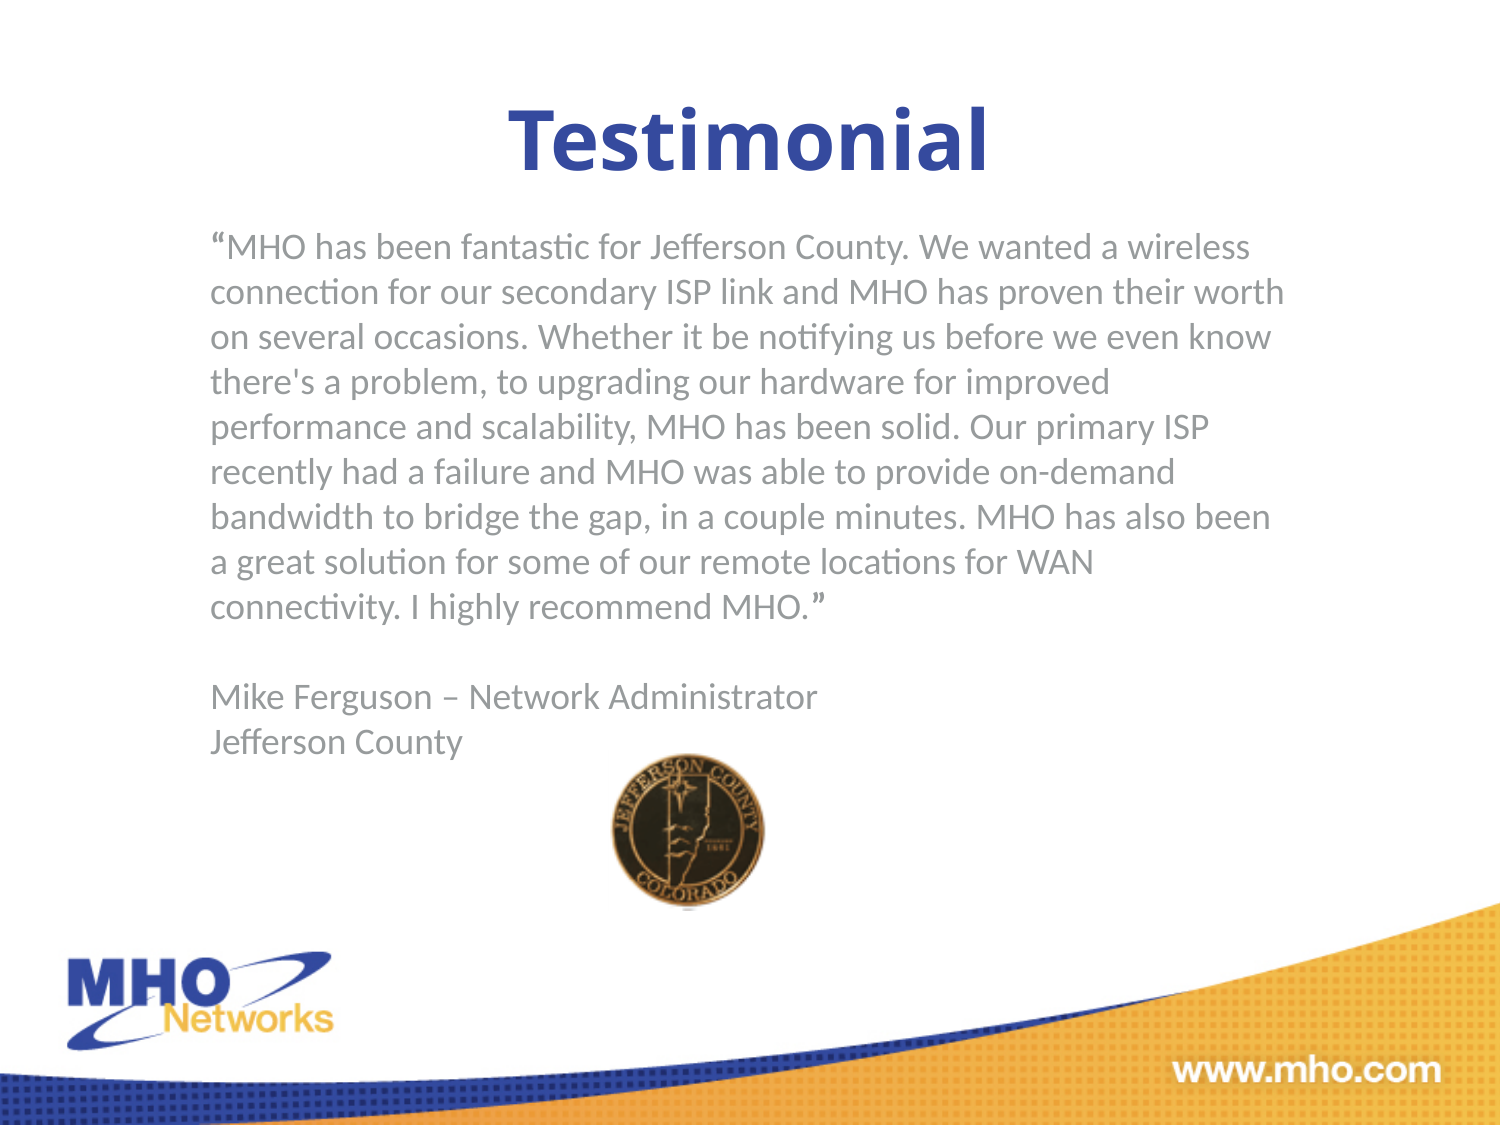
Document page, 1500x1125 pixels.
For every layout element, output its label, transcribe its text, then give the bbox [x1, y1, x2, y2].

text_box “MHO has been fantastic for Jefferson County. We wanted a wireless connection for our secondary ISP link and MHO has proven their worth on several occasions. Whether it be notifying us before we even know there's a problem, to upgrading our hardware for improved performance and scalability, MHO has been solid. Our primary ISP recently had a failure and MHO was able to provide on-demand bandwidth to bridge the gap, in a couple minutes. MHO has also been a great solution for some of our remote locations for WAN connectivity. I highly recommend MHO.” Mike Ferguson – Network Administrator Jefferson County [194, 214, 1306, 1125]
title Testimonial [203, 78, 1297, 197]
picture [0, 0, 1500, 1125]
picture [607, 750, 893, 911]
